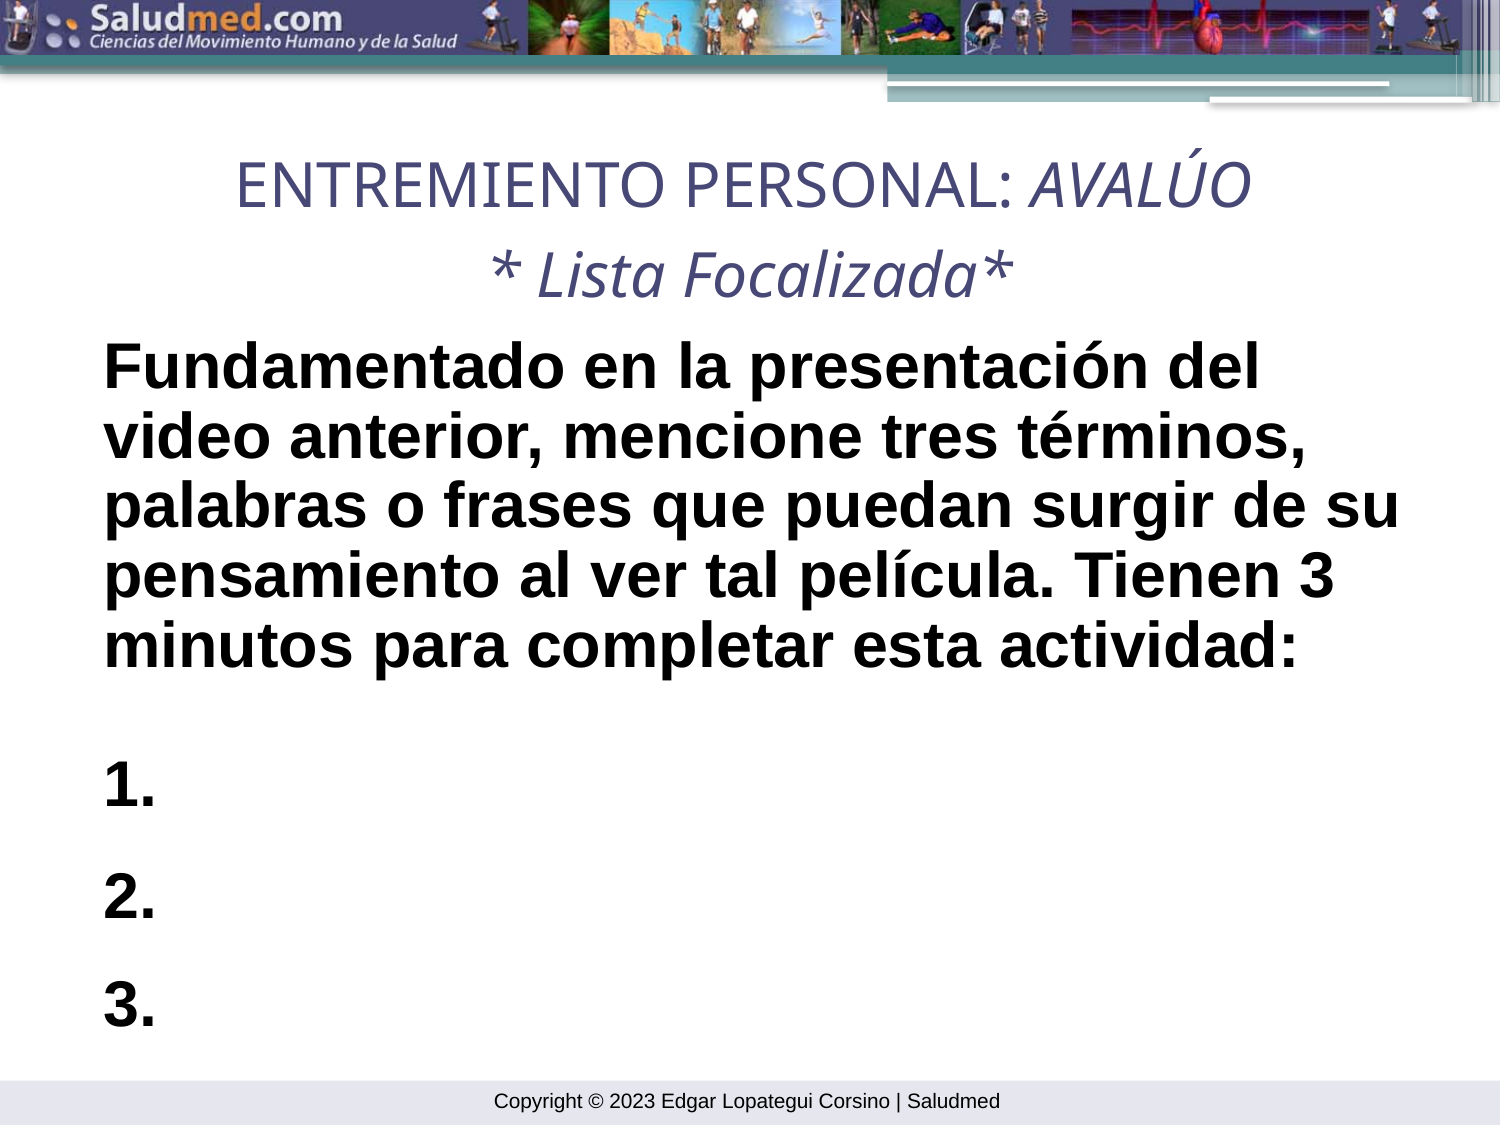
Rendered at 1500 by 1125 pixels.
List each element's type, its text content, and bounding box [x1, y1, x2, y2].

text_box ENTREMIENTO PERSONAL: AVALÚO * Lista Focalizada* [0, 137, 1500, 303]
picture [0, 0, 1460, 55]
text_box Fundamentado en la presentación del video anterior, mencione tres términos, palabras o frases que puedan surgir de su pensamiento al ver tal película. Tienen 3 minutos para completar esta actividad: 1. 2. 3. [88, 325, 1447, 1045]
